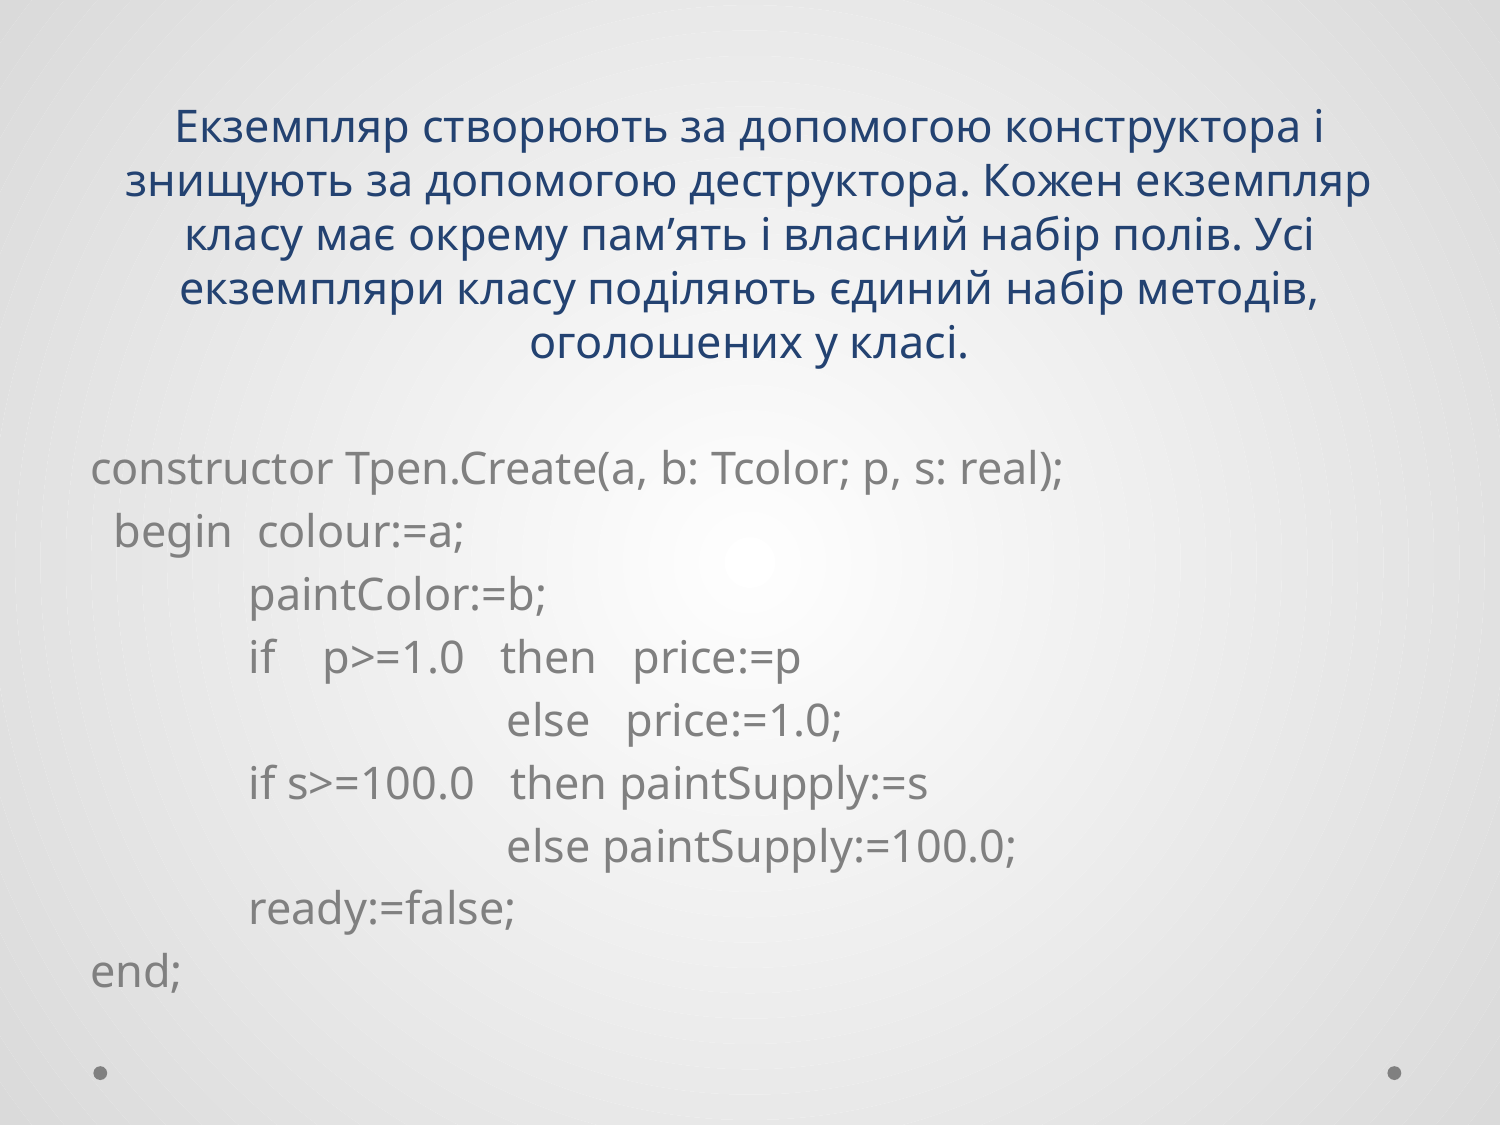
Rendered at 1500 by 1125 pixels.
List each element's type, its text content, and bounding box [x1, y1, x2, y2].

list Екземпляр створюють за допомогою конструктора і знищують за допомогою деструктора. Кожен екземпляр класу має окрему пам’ять і власний набір полів. Усі екземпляри класу поділяють єдиний набір методів, оголошених у класі. constructor Tpen.Create(a, b: Tcolor; p, s: real); begin colour:=a; paintColor:=b; if p>=1.0 then price:=p else price:=1.0; if s>=100.0 then paintSupply:=s else paintSupply:=100.0; ready:=false; end; [75, 90, 1425, 1005]
